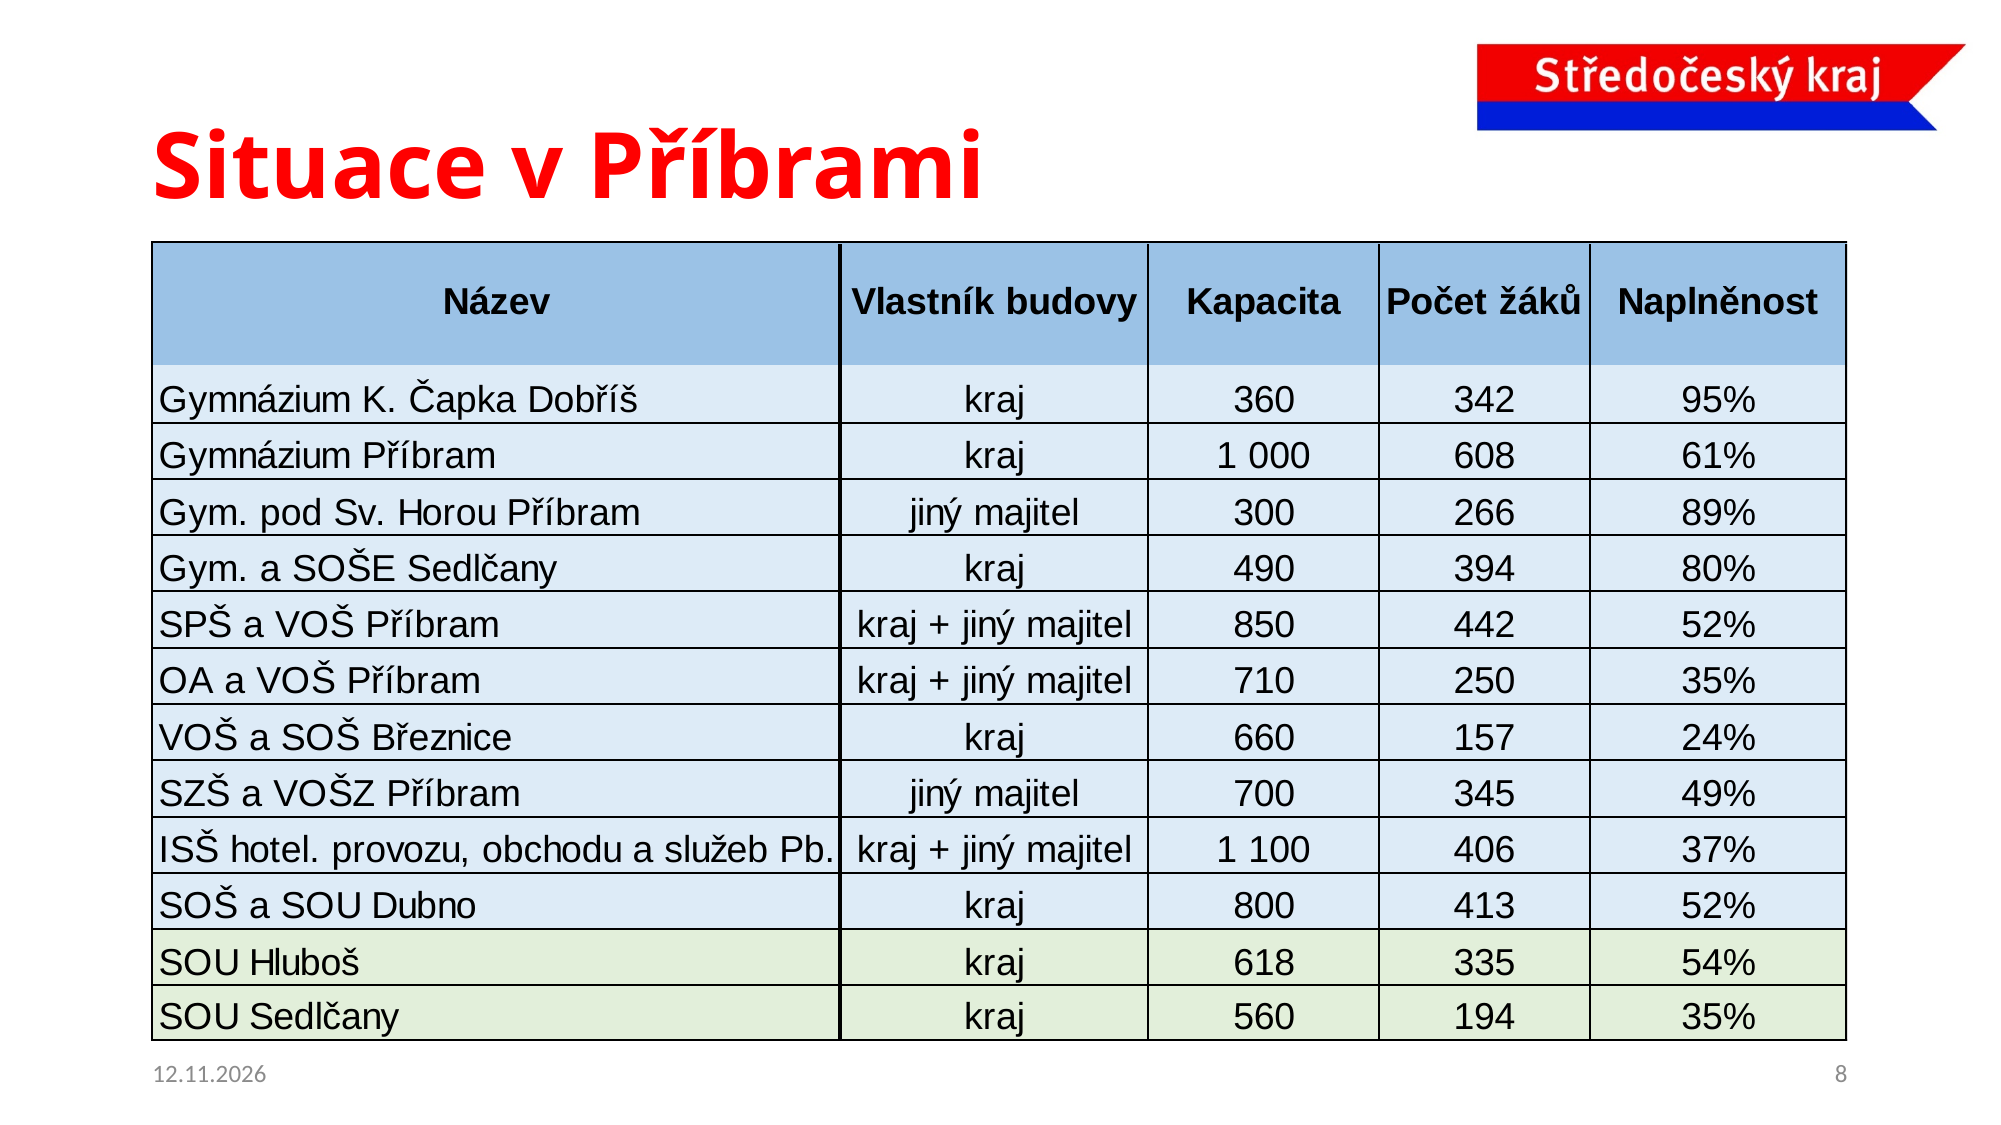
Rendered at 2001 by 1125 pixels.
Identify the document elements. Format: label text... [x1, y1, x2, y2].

slide_number 8 [1412, 1042, 1863, 1103]
picture [1462, 27, 2000, 149]
picture [150, 241, 1849, 1043]
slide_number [137, 1042, 588, 1103]
title Situace v Příbrami [137, 59, 1863, 278]
